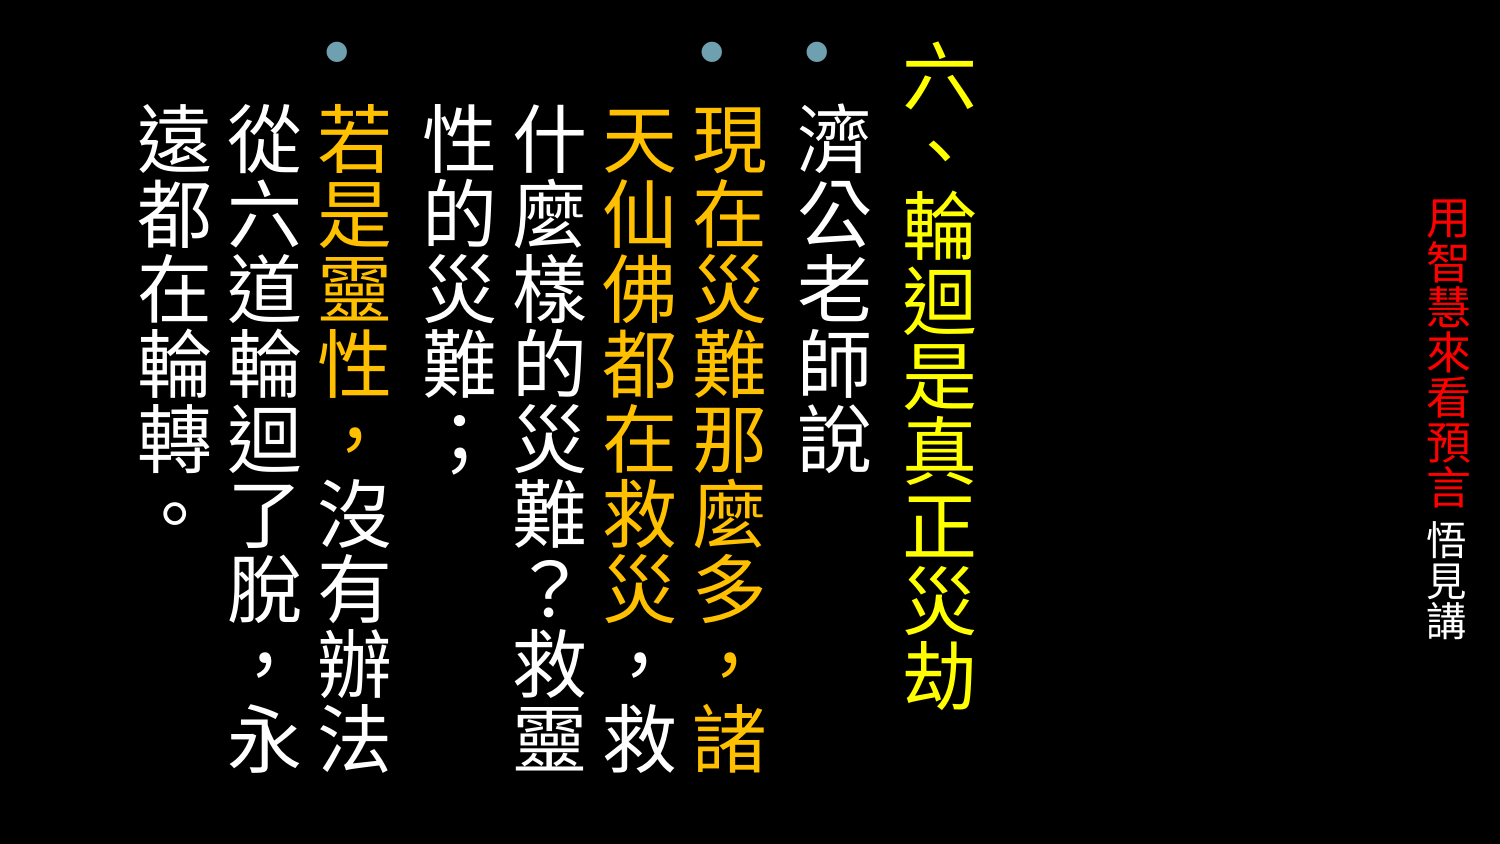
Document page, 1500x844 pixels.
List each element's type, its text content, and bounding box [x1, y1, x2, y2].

title 用智慧來看預言 悟見講 [1411, 17, 1483, 820]
list 六、輪迴是真正災劫 濟公老師說 現在災難那麼多，諸天仙佛都在救災，救什麼樣的災難？救靈性的災難； 若是靈性，沒有辦法從六道輪迴了脫，永遠都在輪轉。 [17, 17, 1400, 824]
